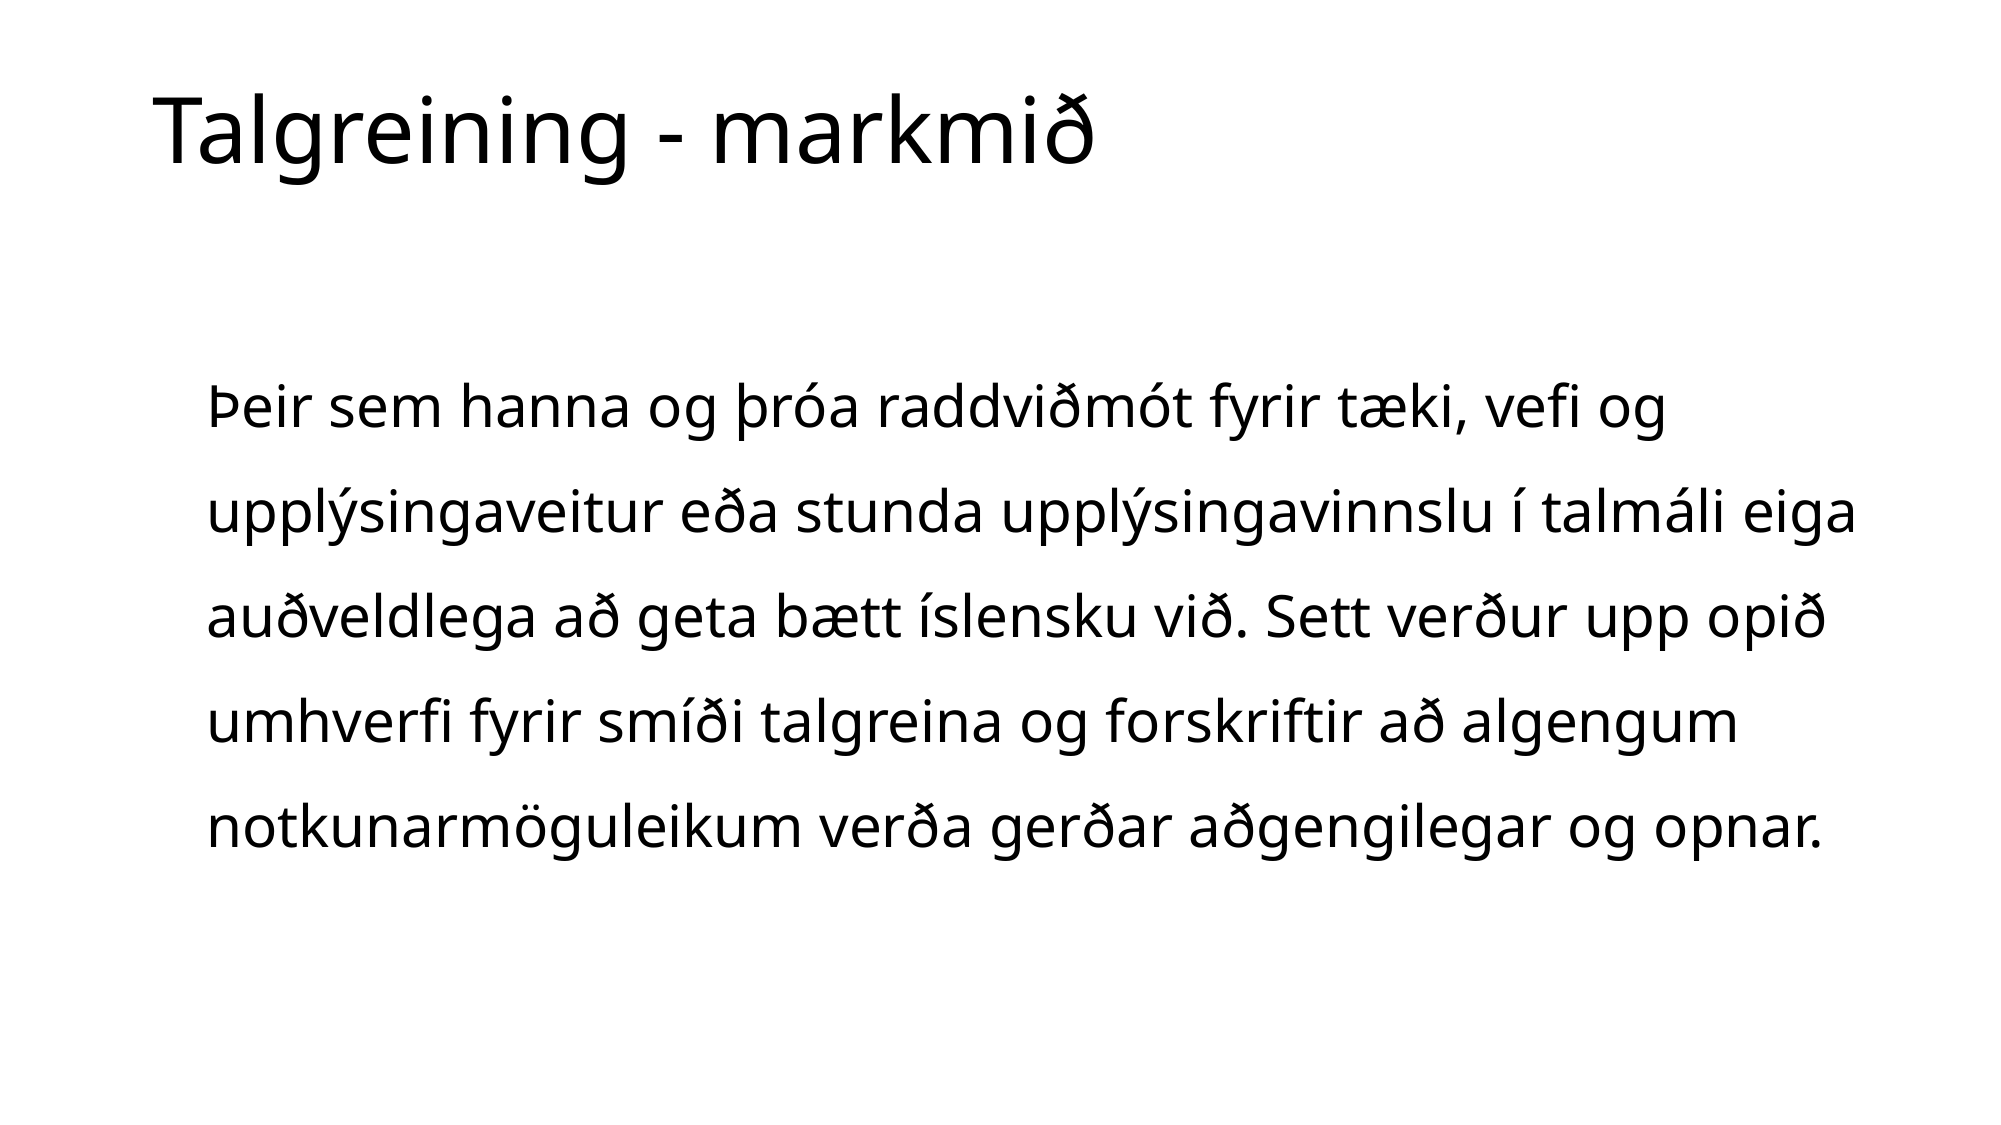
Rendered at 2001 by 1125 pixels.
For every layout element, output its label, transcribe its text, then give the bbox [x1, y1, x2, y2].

text_box Þeir sem hanna og þróa raddviðmót fyrir tæki, vefi og upplýsingaveitur eða stunda upplýsingavinnslu í talmáli eiga auðveldlega að geta bætt íslensku við. Sett verður upp opið umhverfi fyrir smíði talgreina og forskriftir að algengum notkunarmöguleikum verða gerðar aðgengilegar og opnar. [191, 326, 1892, 866]
title Talgreining - markmið [137, 24, 1863, 243]
